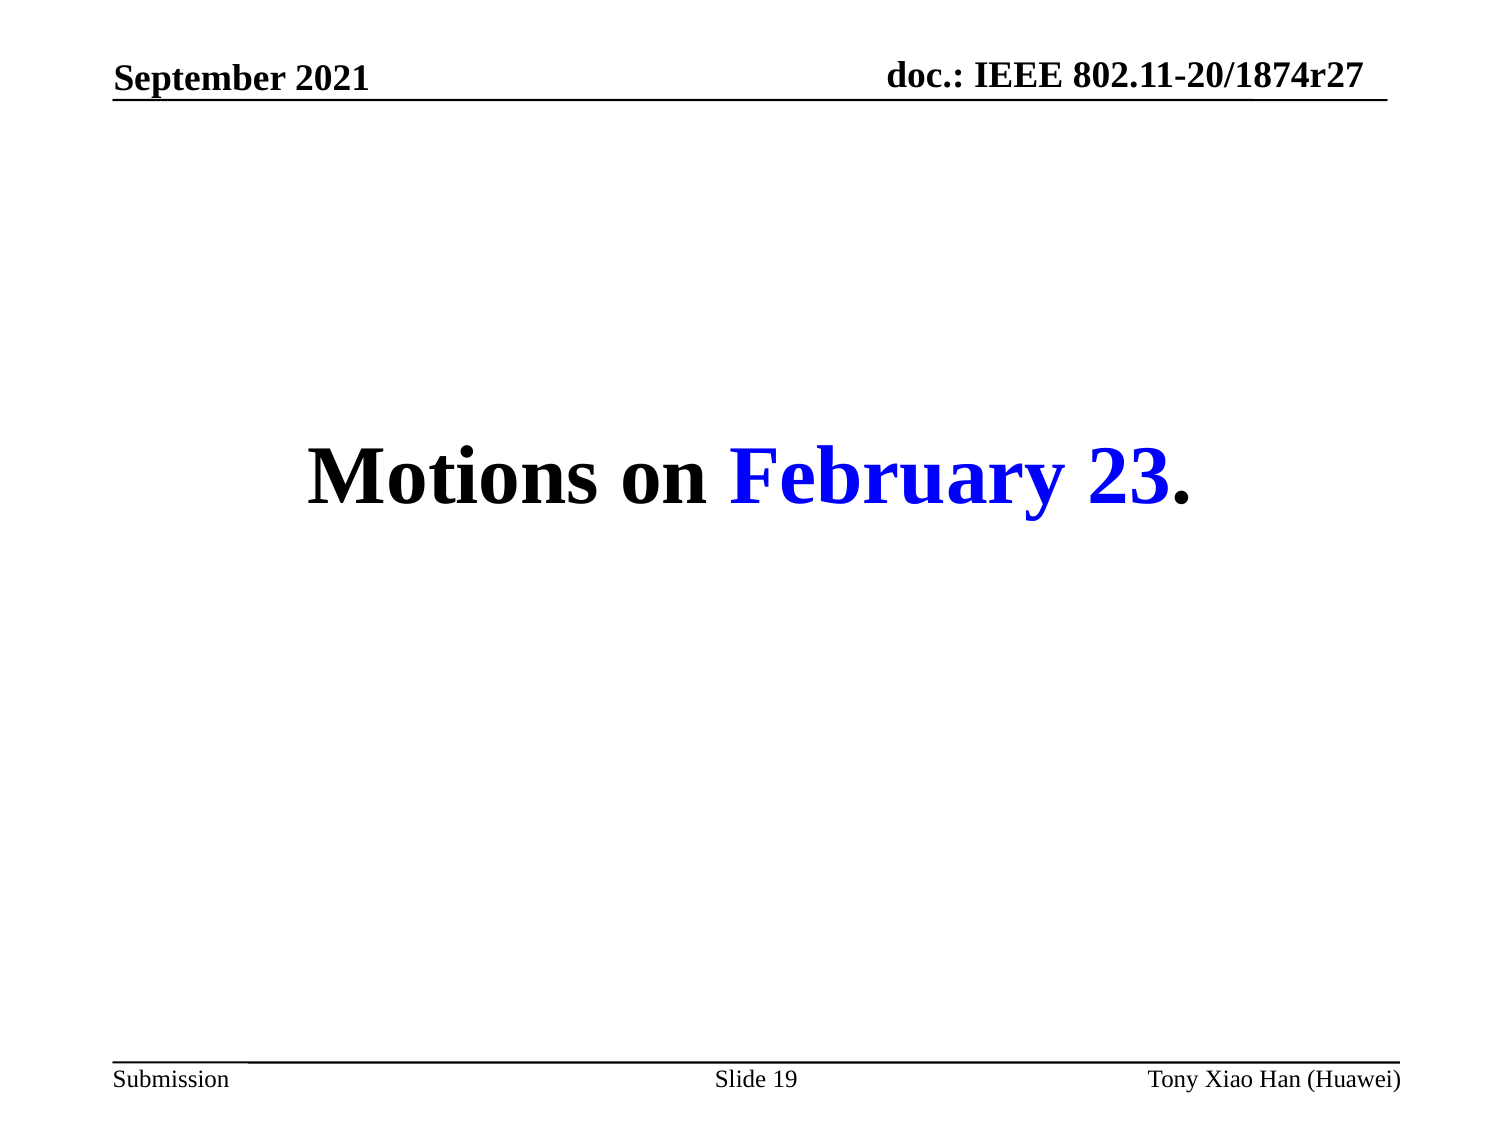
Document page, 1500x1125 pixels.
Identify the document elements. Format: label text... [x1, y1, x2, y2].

slide_number Slide 19 [712, 1061, 800, 1093]
text_box Motions on February 23. [112, 412, 1388, 950]
footer Tony Xiao Han (Huawei) [999, 1061, 1402, 1093]
